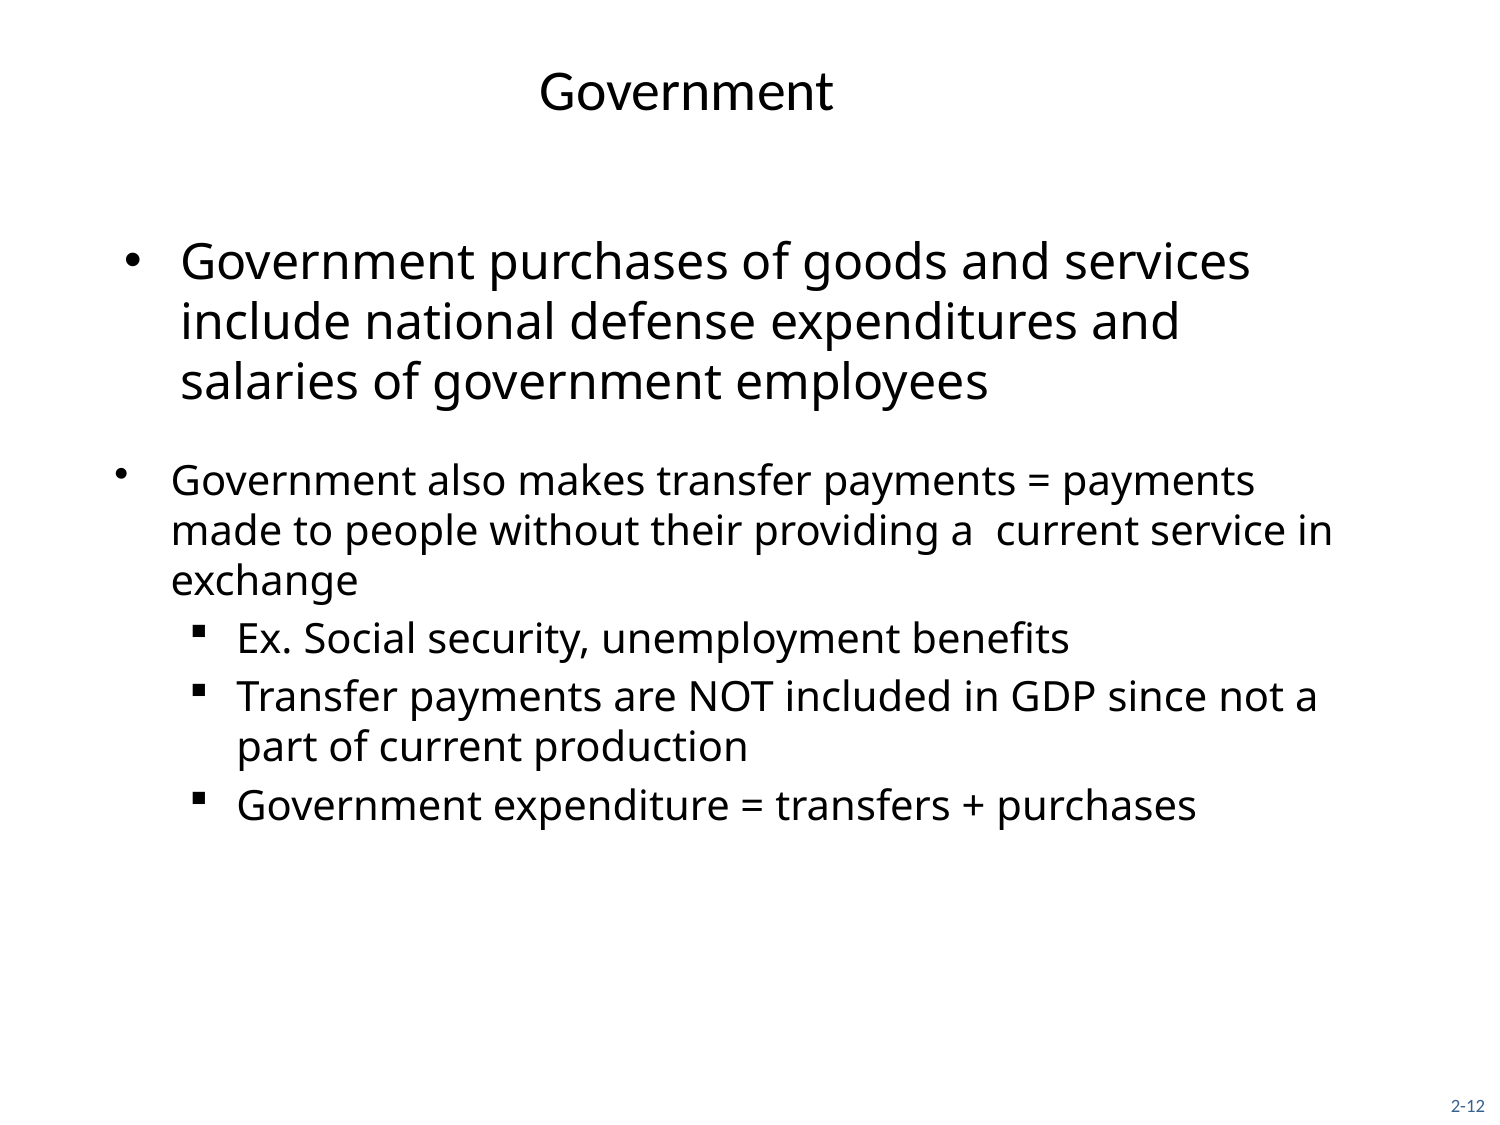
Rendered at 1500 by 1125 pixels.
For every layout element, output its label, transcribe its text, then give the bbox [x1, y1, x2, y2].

text_box Government purchases of goods and services include national defense expenditures and salaries of government employees [109, 221, 1378, 447]
text_box Government also makes transfer payments = payments made to people without their providing a current service in exchange Ex. Social security, unemployment benefits Transfer payments are NOT included in GDP since not a part of current production Government expenditure = transfers + purchases [99, 446, 1377, 813]
slide_number 2-12 [1337, 1074, 1500, 1125]
title Government [75, 45, 1300, 130]
list [75, 262, 1448, 1062]
